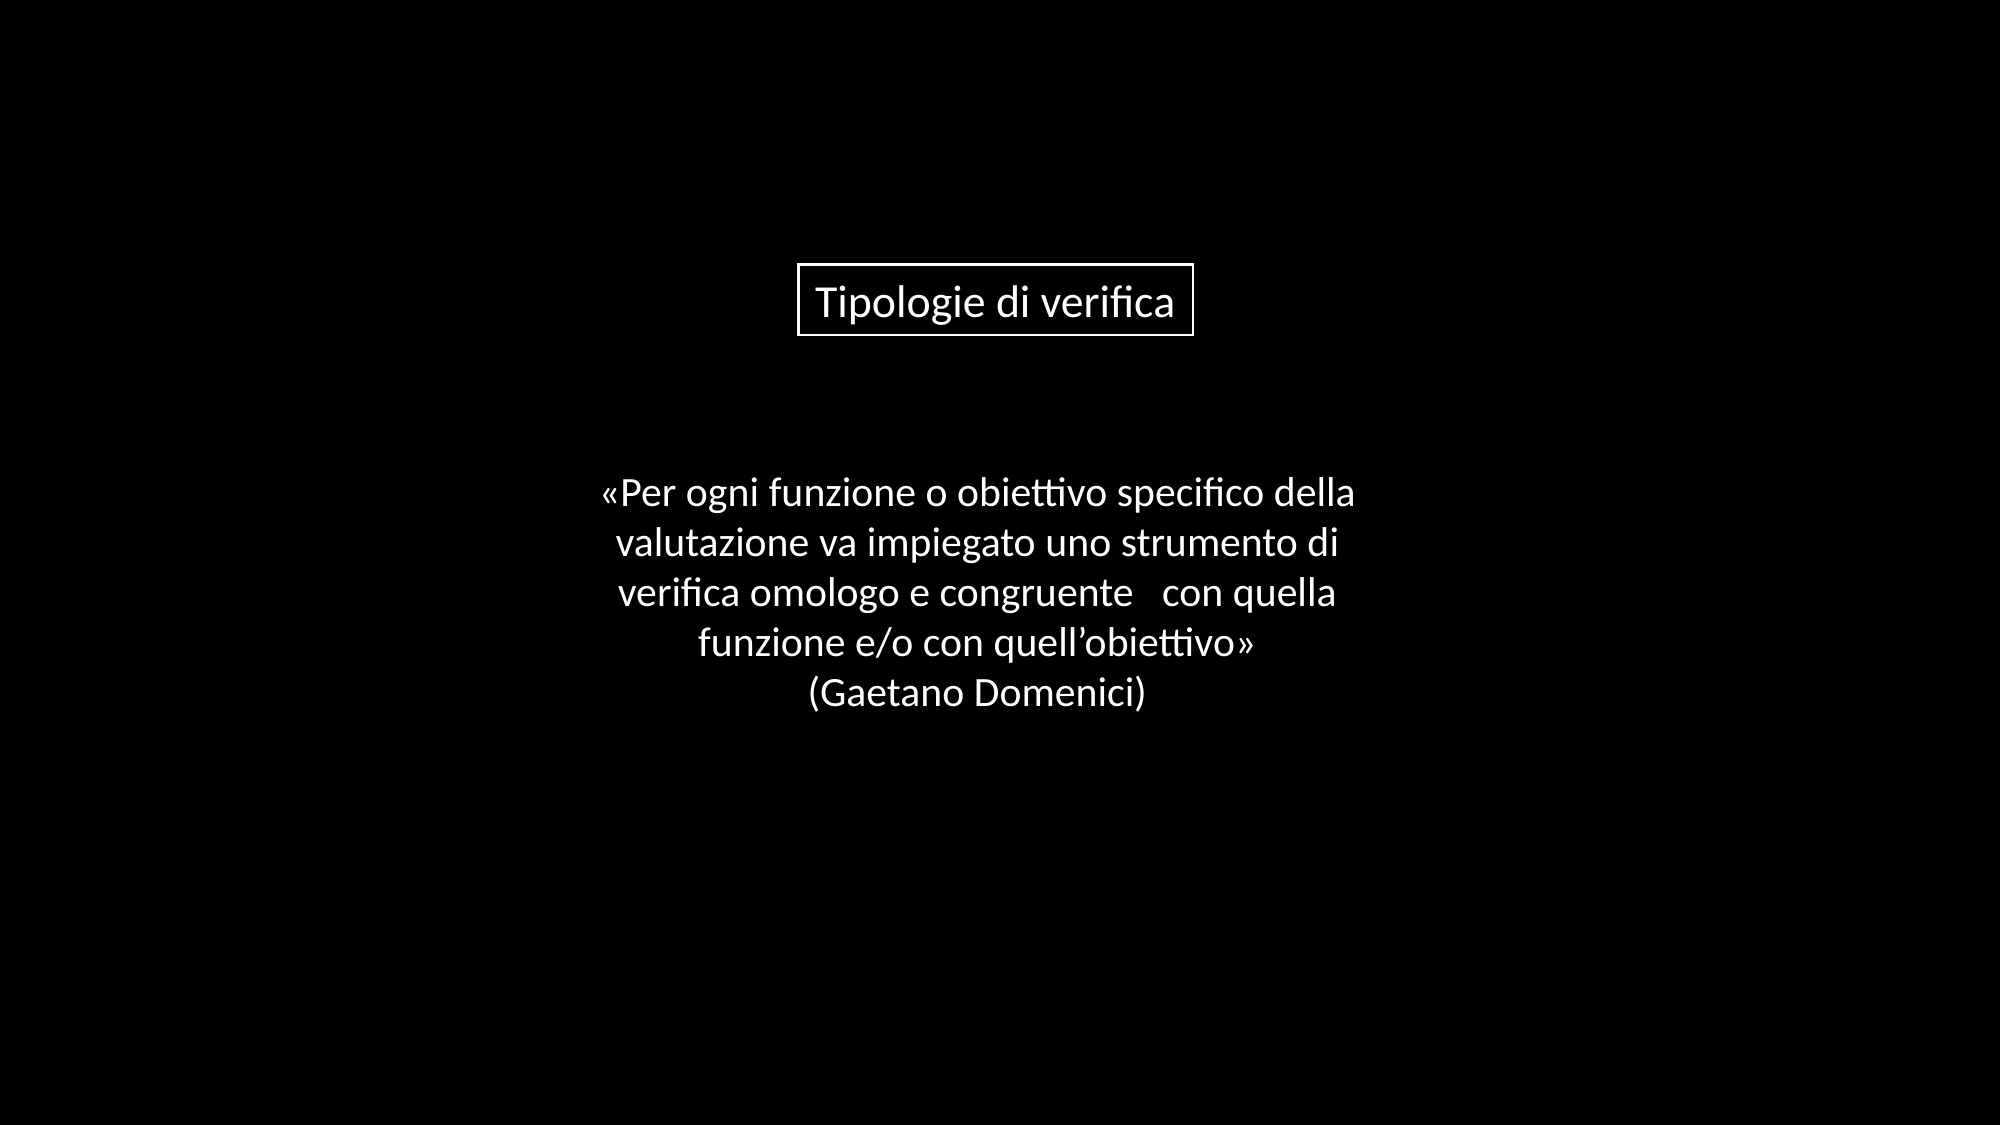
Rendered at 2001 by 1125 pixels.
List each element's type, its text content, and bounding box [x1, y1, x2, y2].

text_box [797, 263, 1194, 336]
text_box «Per ogni funzione o obiettivo specifico della valutazione va impiegato uno strumento di verifica omologo e congruente con quella funzione e/o con quell’obiettivo» (Gaetano Domenici) [554, 456, 1400, 722]
